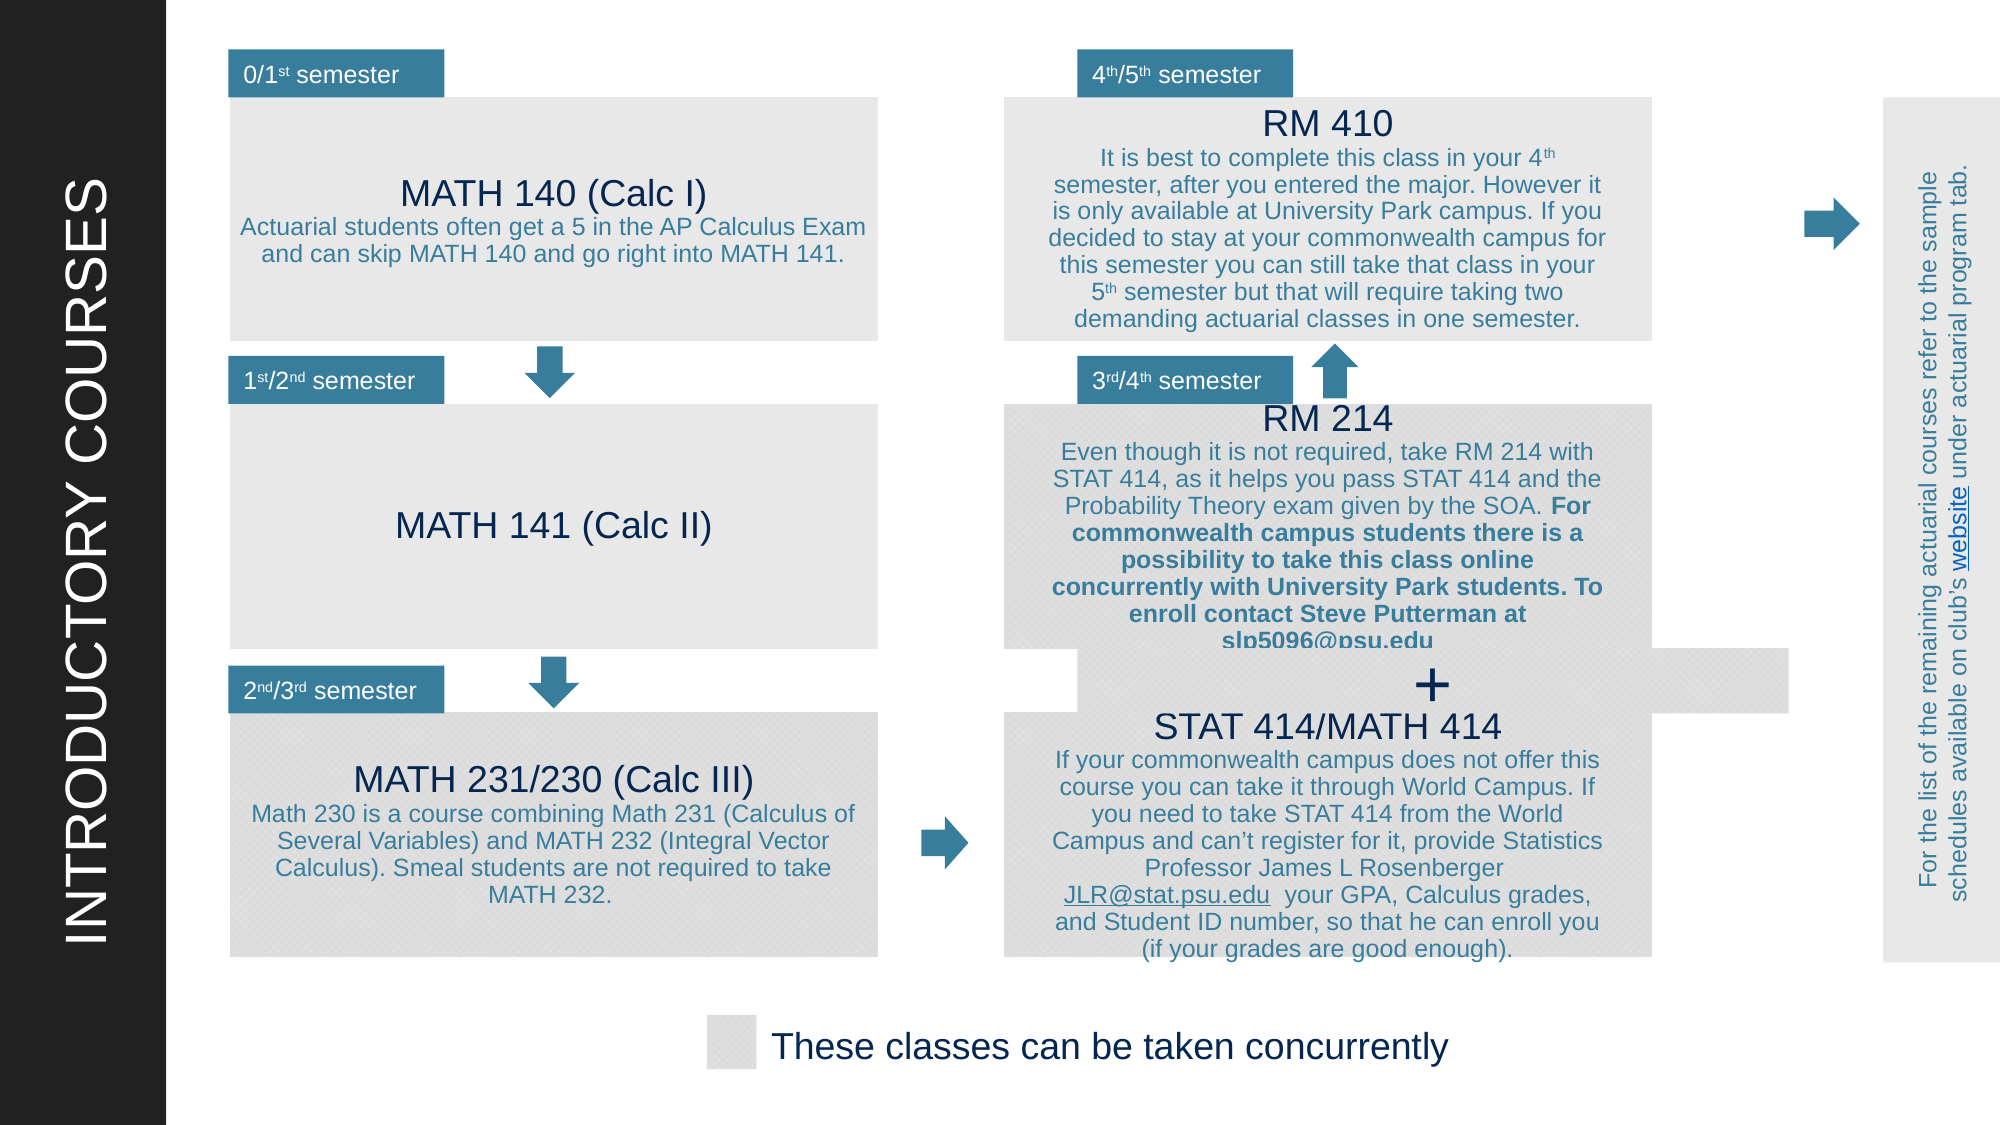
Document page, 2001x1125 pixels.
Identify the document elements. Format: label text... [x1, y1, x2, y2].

text_box INTRODUCTORY COURSES [0, 0, 167, 1125]
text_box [228, 49, 2000, 1076]
